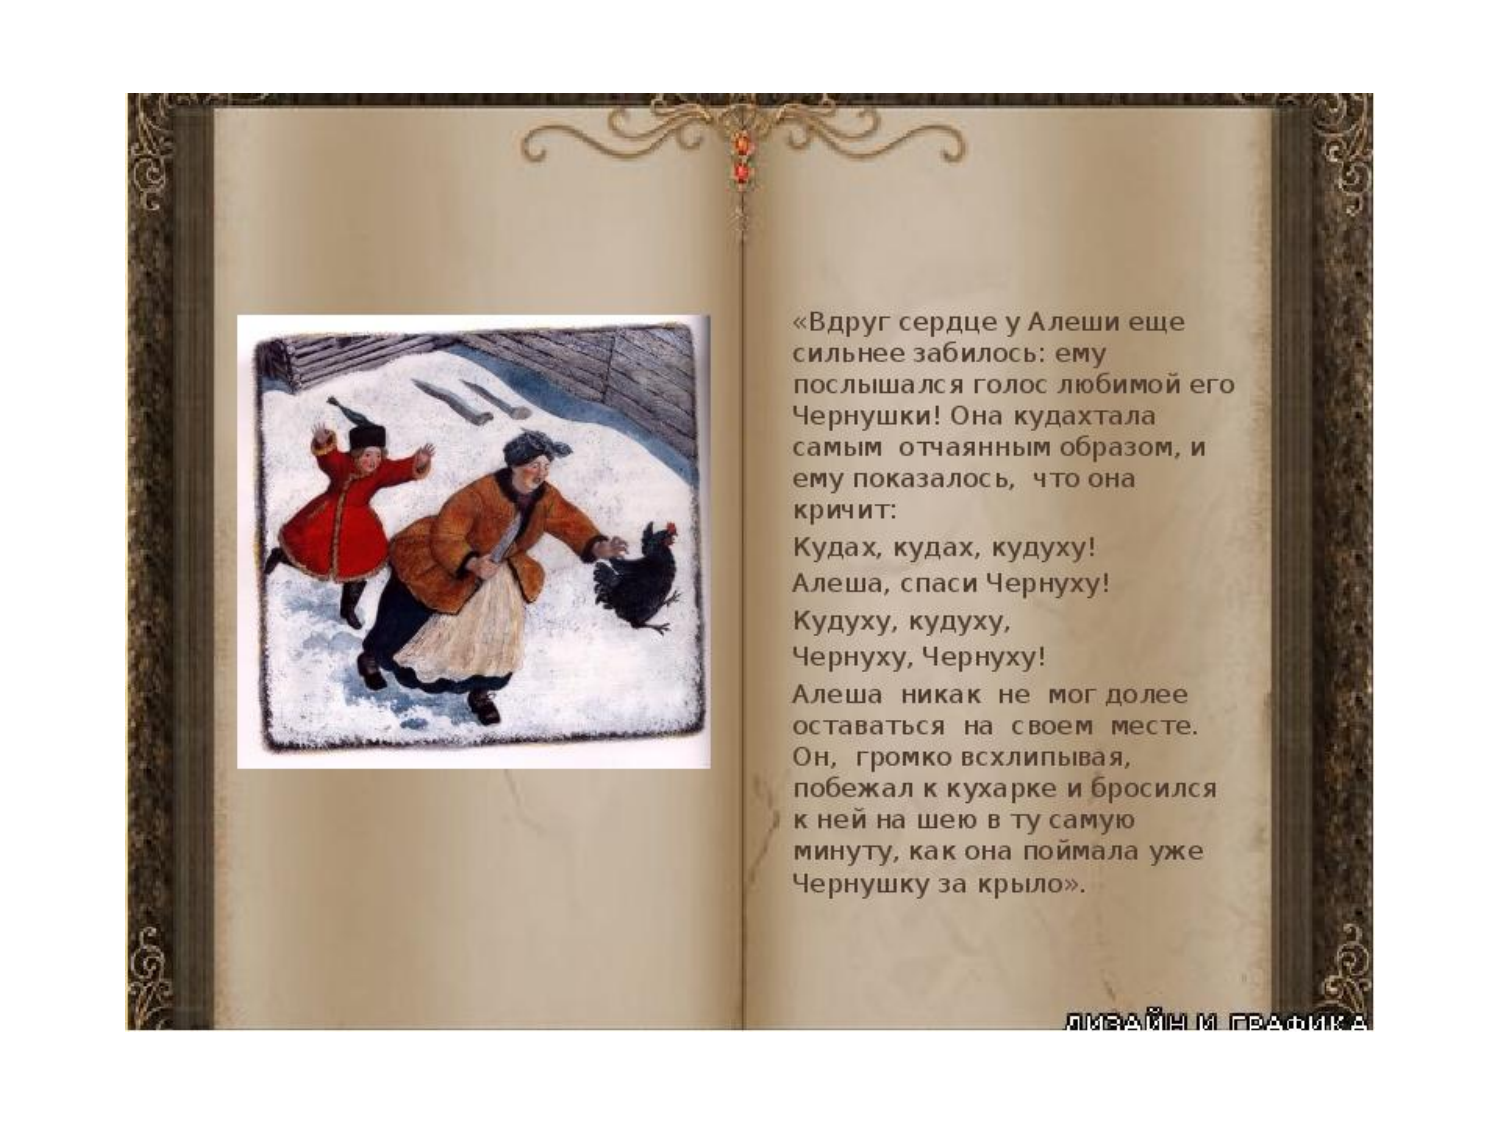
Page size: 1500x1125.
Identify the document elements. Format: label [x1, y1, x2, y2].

picture [124, 93, 1376, 1032]
